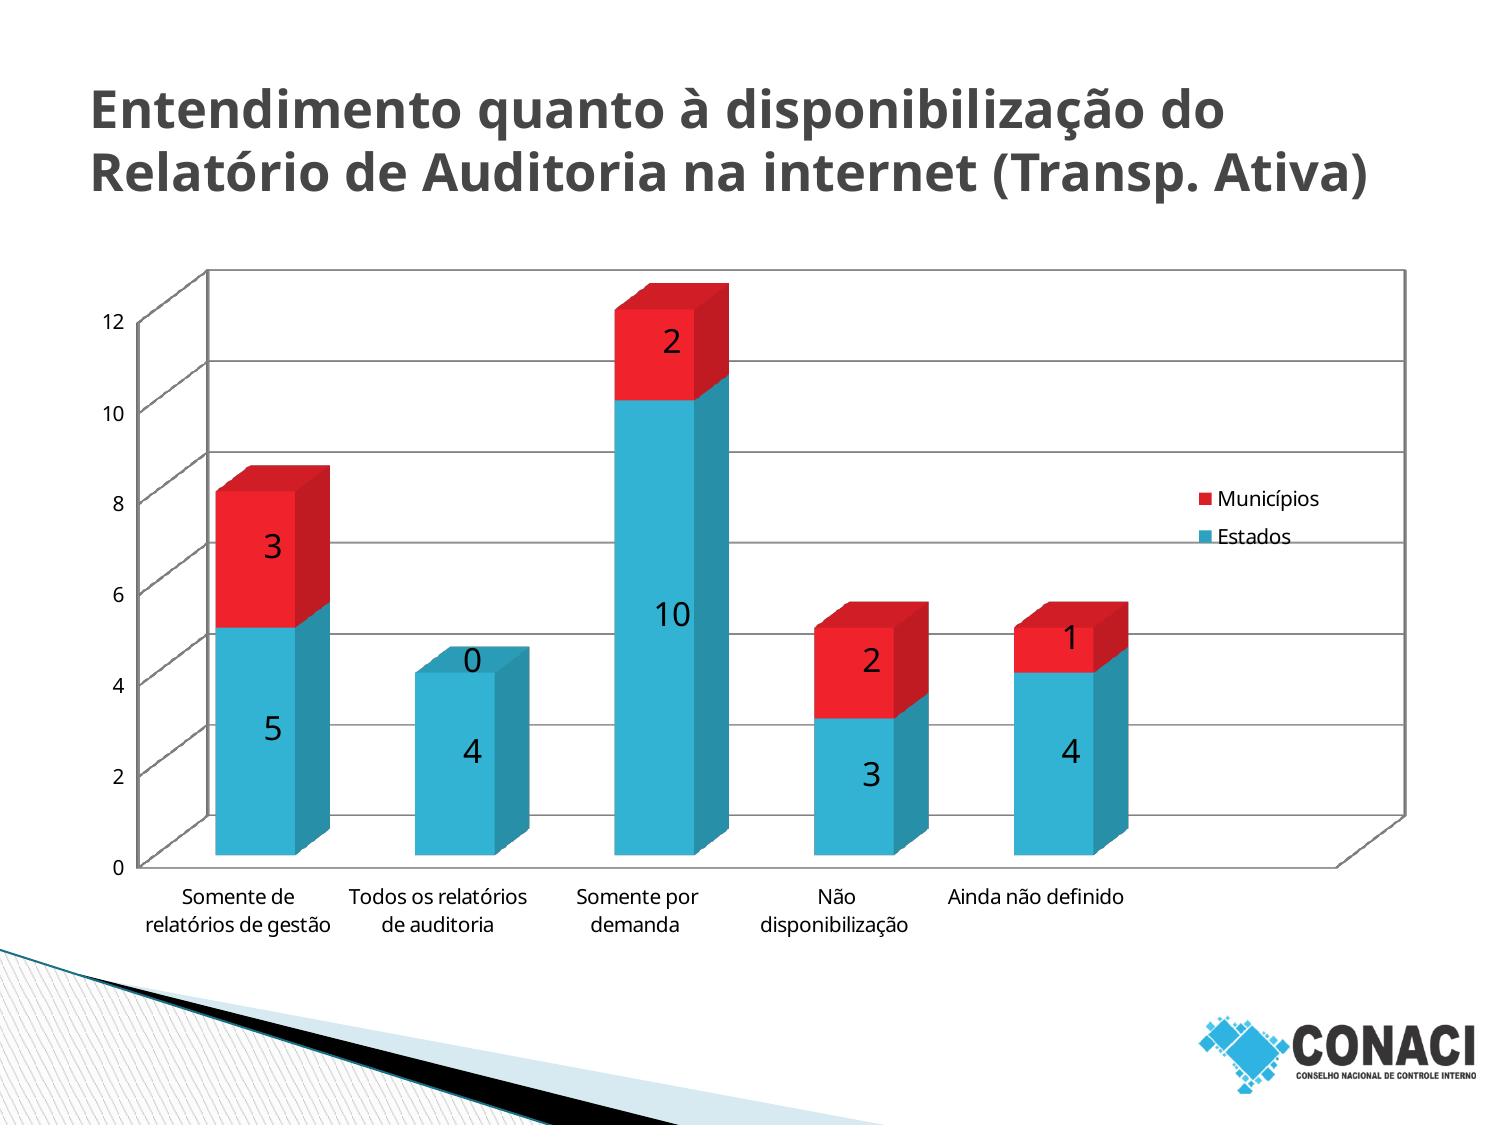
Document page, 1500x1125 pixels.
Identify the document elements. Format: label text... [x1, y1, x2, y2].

chart [74, 242, 1426, 986]
title Entendimento quanto à disponibilização do Relatório de Auditoria na internet (Transp. Ativa) [75, 45, 1425, 233]
picture [1198, 1015, 1476, 1095]
